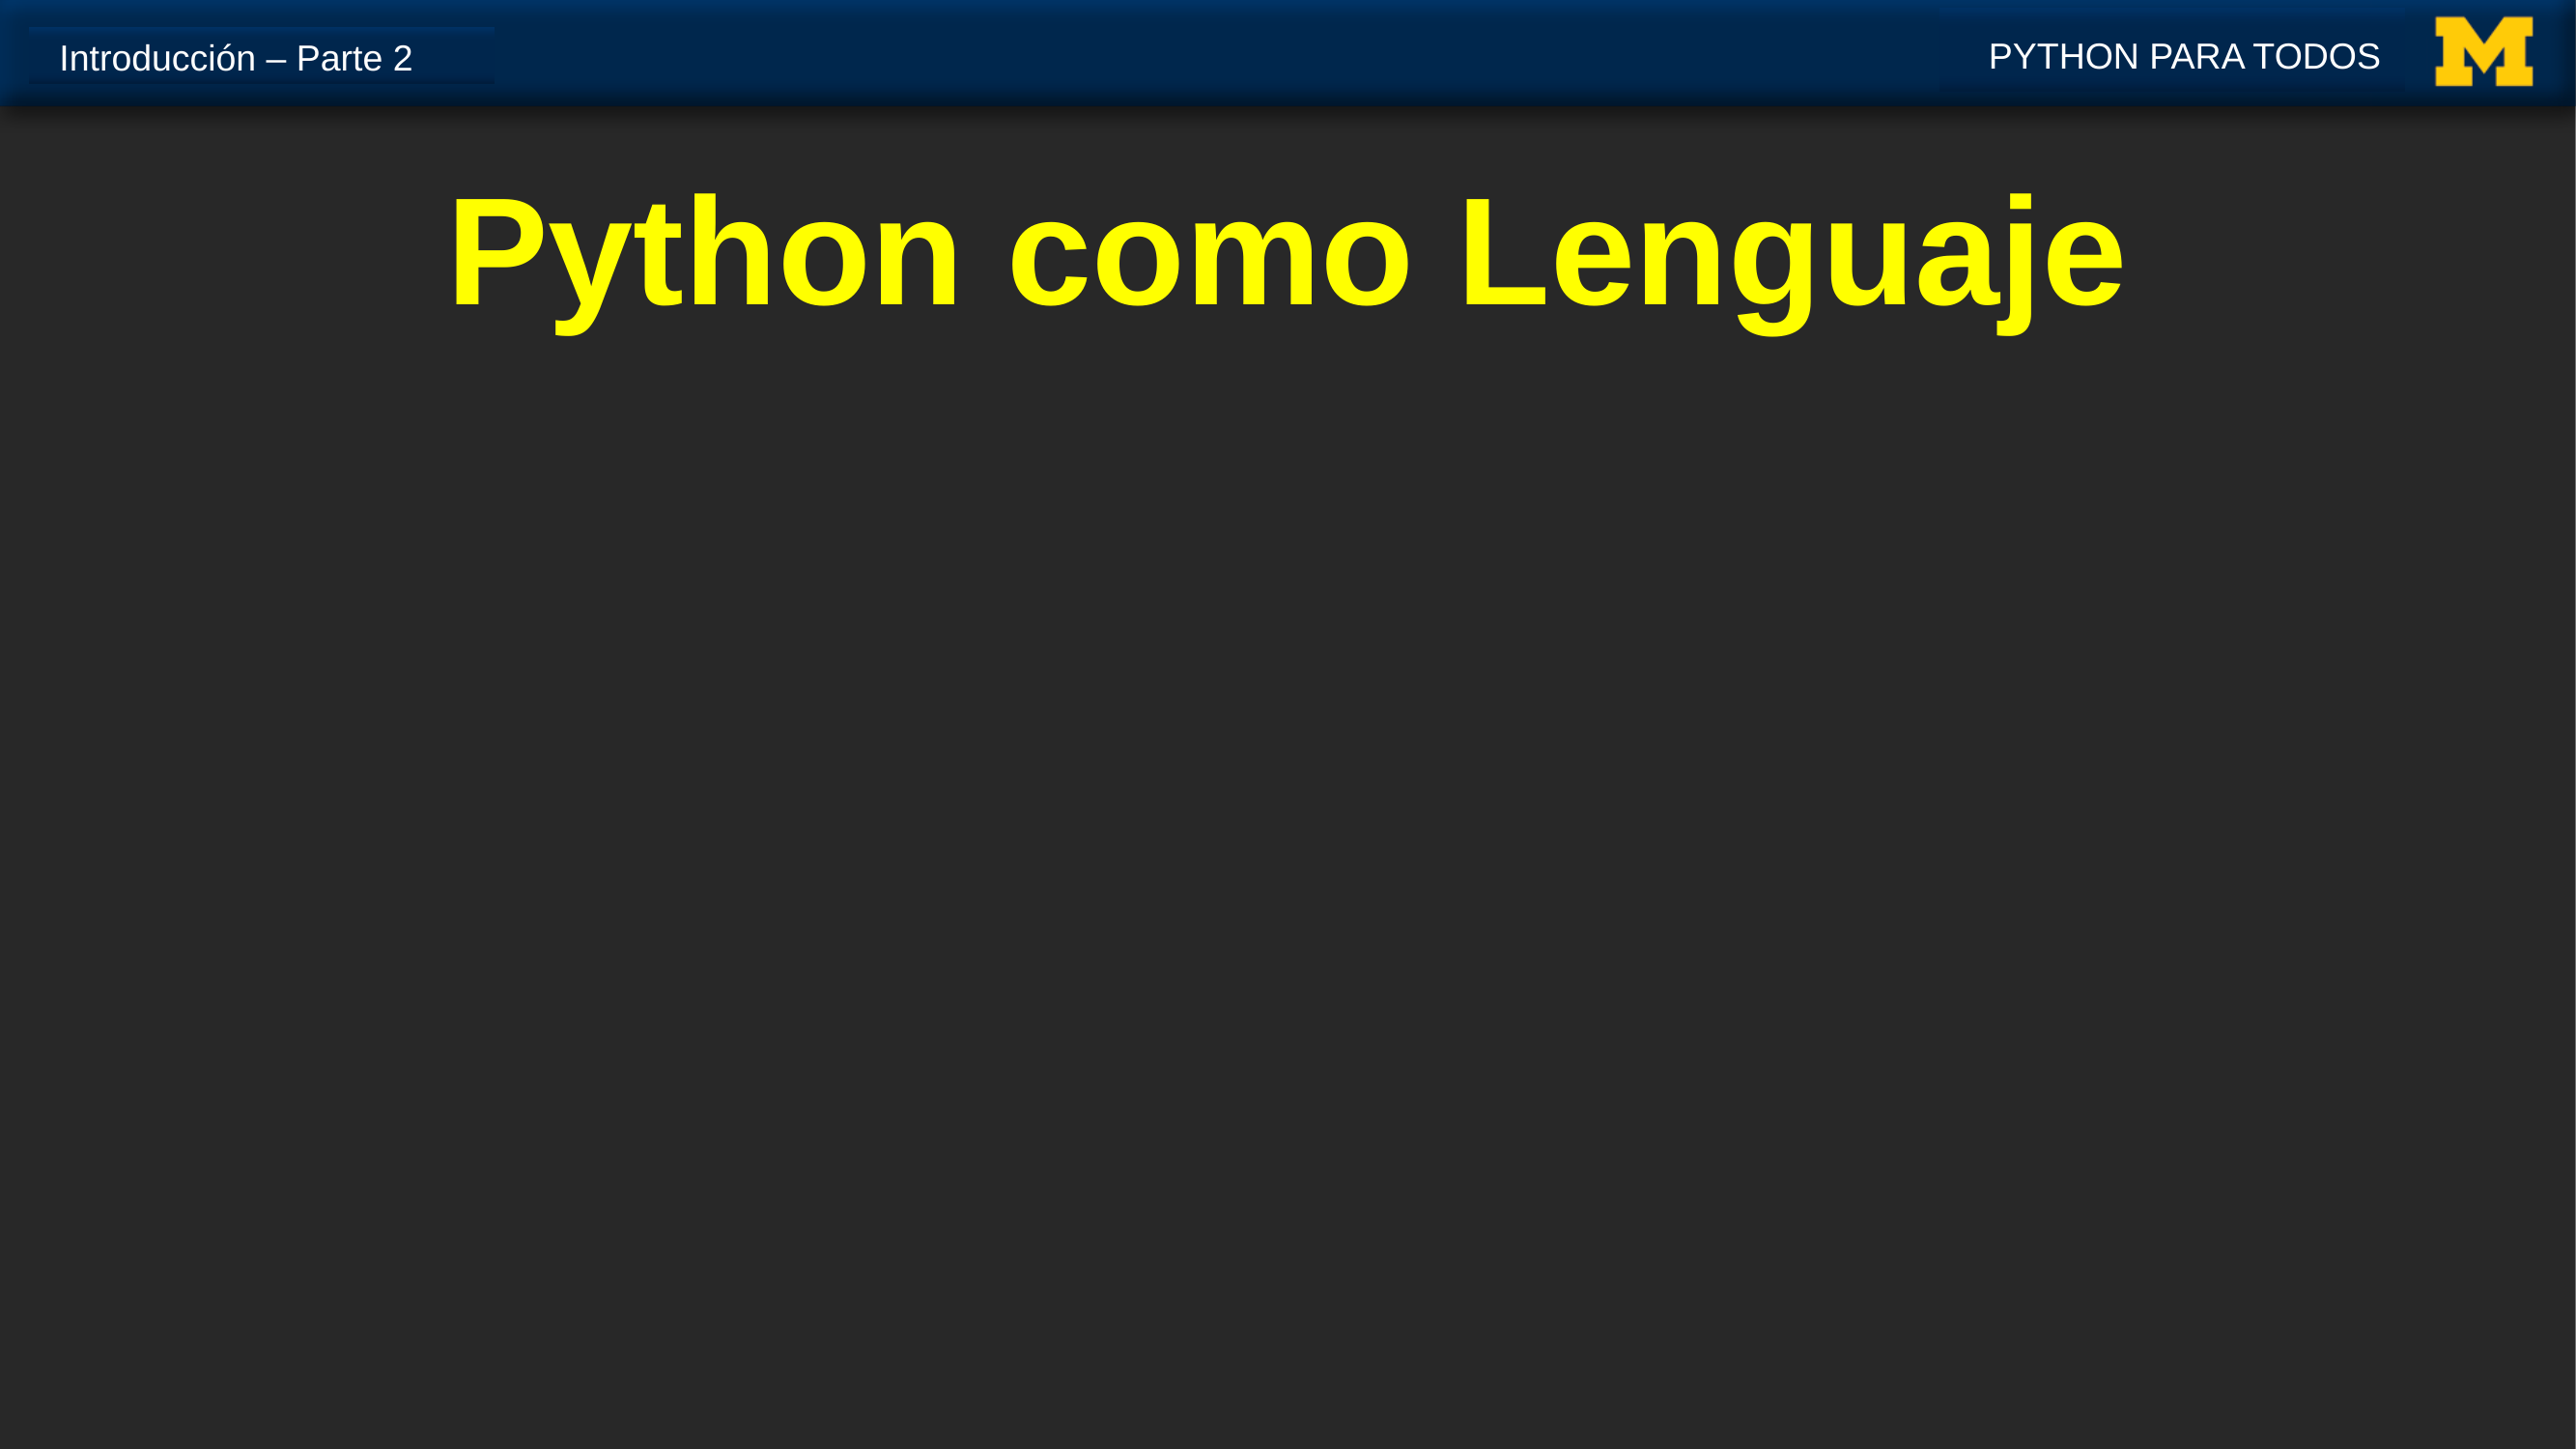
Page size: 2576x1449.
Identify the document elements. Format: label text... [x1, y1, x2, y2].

title Python como Lenguaje [99, 143, 2476, 342]
picture [0, 0, 2576, 1449]
